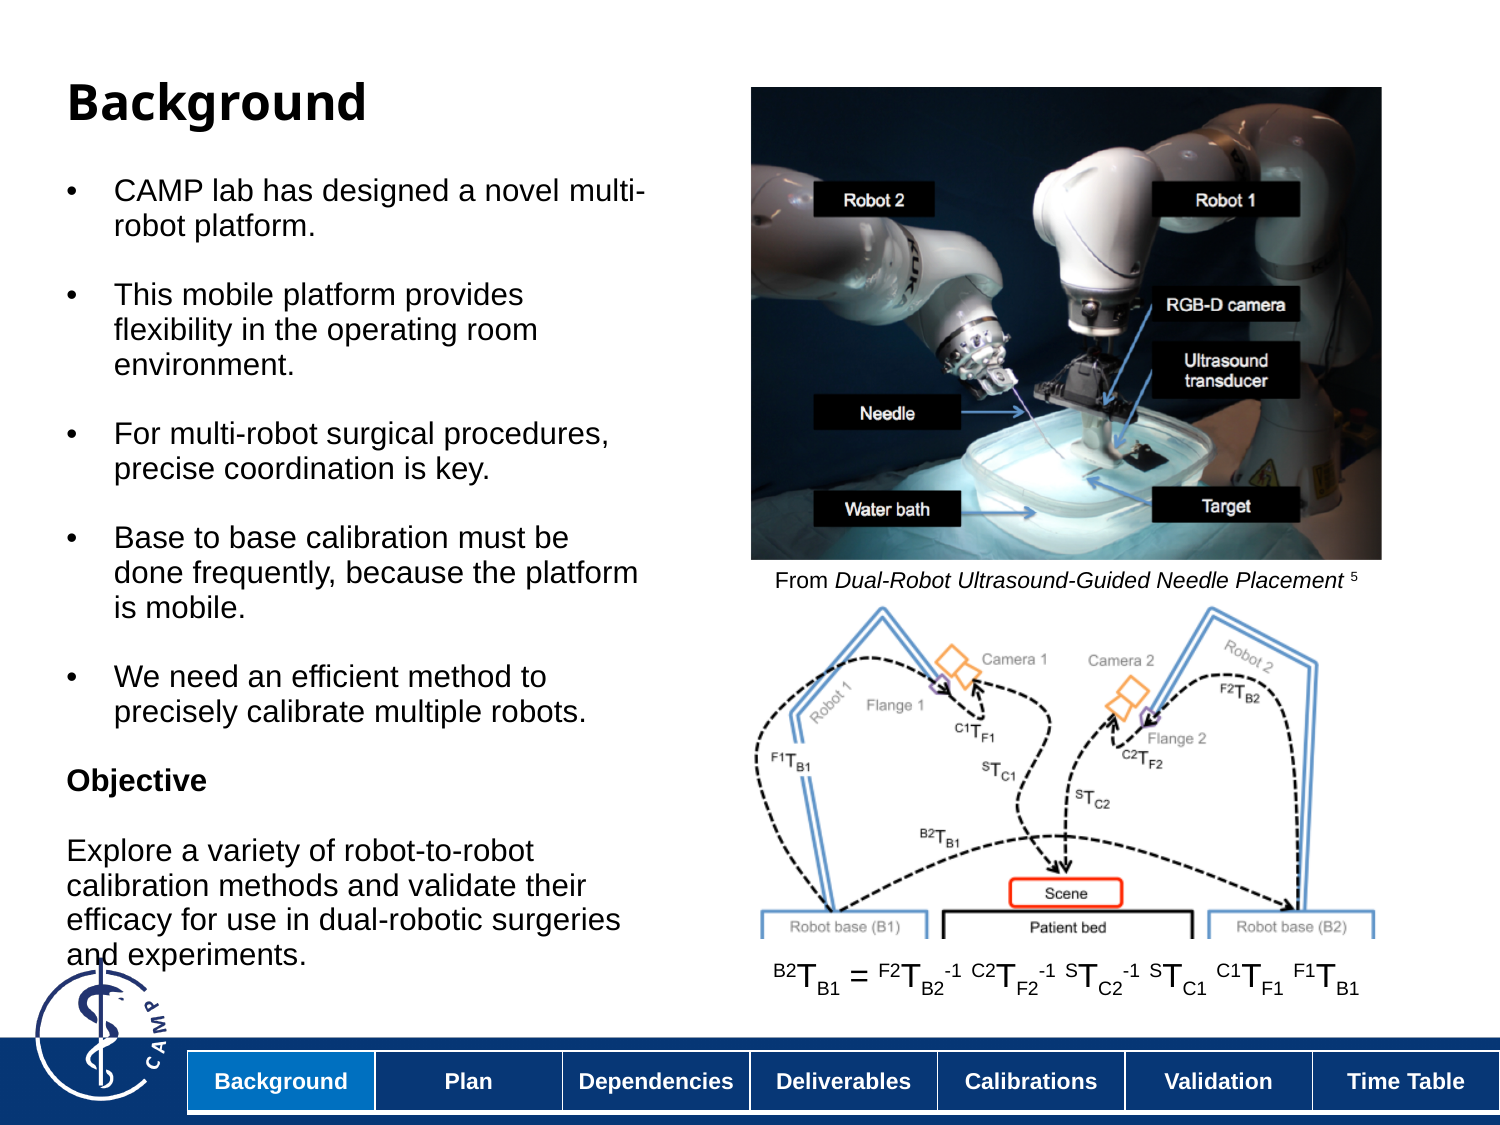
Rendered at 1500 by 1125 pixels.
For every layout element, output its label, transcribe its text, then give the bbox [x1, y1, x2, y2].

table_header Time Table [1313, 1052, 1499, 1110]
text_box From Dual-Robot Ultrasound-Guided Needle Placement 5 [750, 567, 1382, 601]
table_header Deliverables [751, 1052, 937, 1110]
table_header Dependencies [563, 1052, 749, 1110]
table_header Validation [1126, 1052, 1312, 1110]
text_box [62, 323, 570, 425]
table_header Plan [376, 1052, 562, 1110]
list CAMP lab has designed a novel multi-robot platform. This mobile platform provides flexibility in the operating room environment. For multi-robot surgical procedures, precise coordination is key. Base to base calibration must be done frequently, because the platform is mobile. We need an efficient method to precisely calibrate multiple robots. Objective Explore a variety of robot-to-robot calibration methods and validate their efficacy for use in dual-robotic surgeries and experiments. [58, 165, 655, 989]
table_header Calibrations [938, 1052, 1124, 1110]
text_box B2TB1 = F2TB2-1 C2TF2-1 STC2-1 STC1 C1TF1 F1TB1 [655, 946, 1478, 1008]
picture [0, 0, 1500, 1125]
table_header Background [188, 1052, 374, 1110]
title Background [58, 36, 1438, 138]
